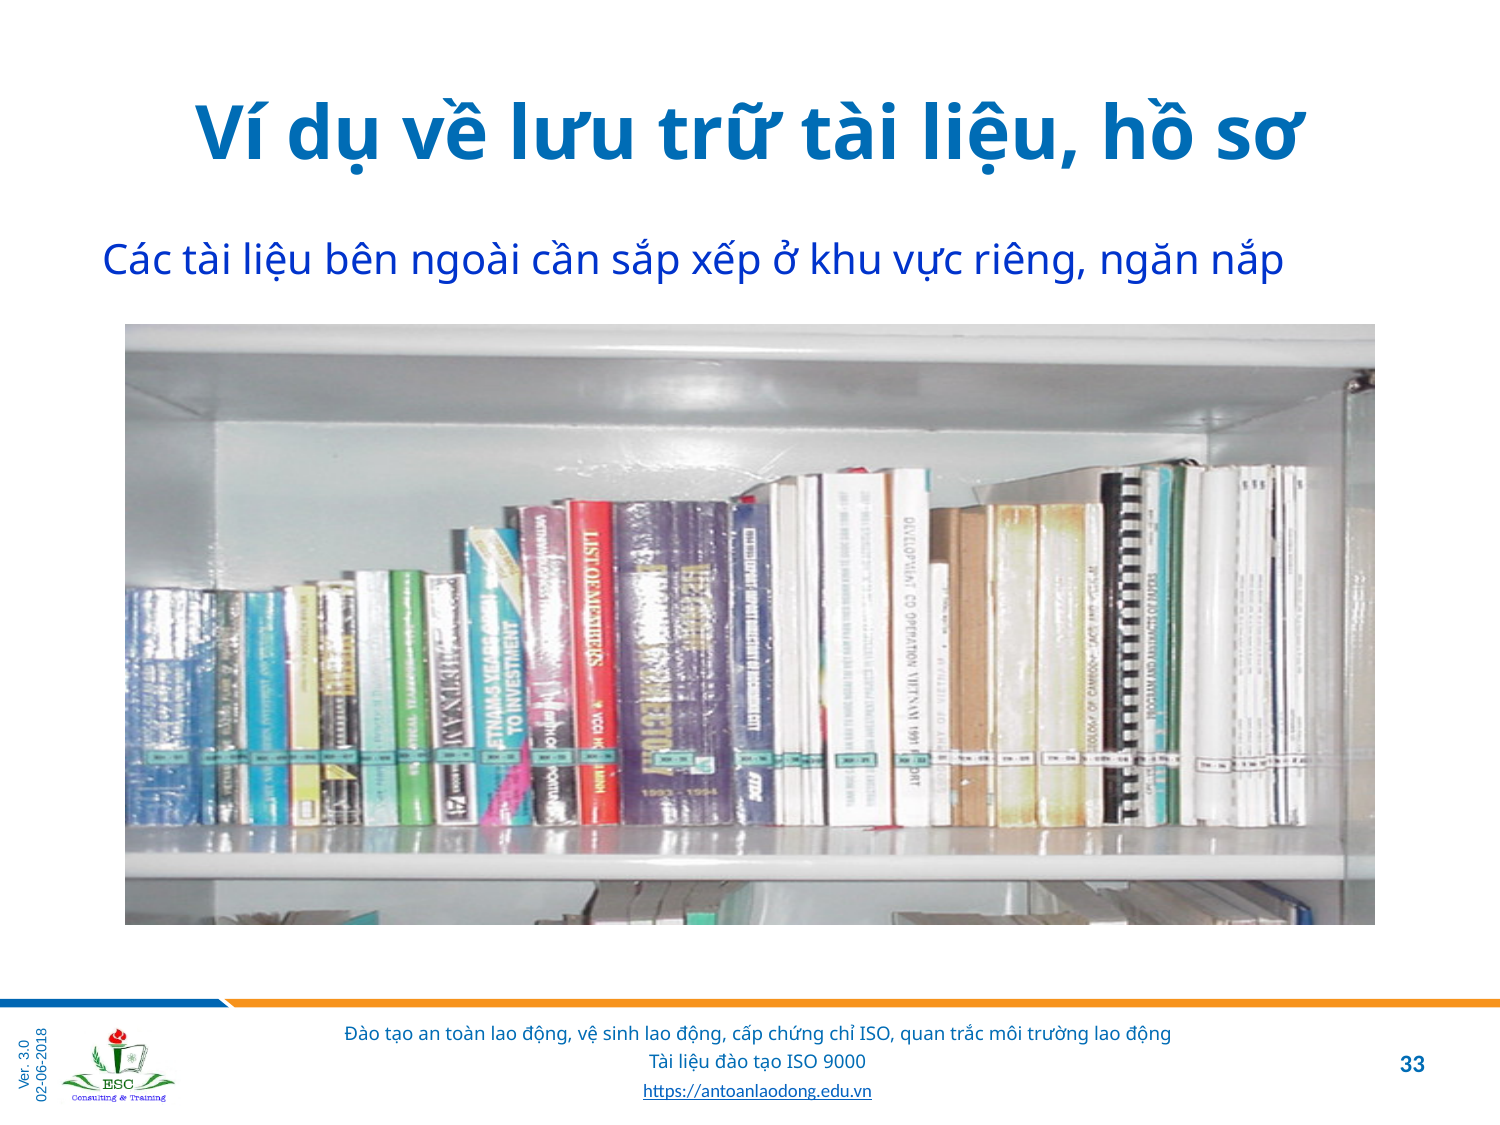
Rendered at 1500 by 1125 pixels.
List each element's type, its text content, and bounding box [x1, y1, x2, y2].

title Ví dụ về lưu trữ tài liệu, hồ sơ [75, 60, 1425, 210]
text_box Các tài liệu bên ngoài cần sắp xếp ở khu vực riêng, ngăn nắp [87, 224, 1413, 290]
picture [57, 1025, 181, 1106]
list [124, 324, 1376, 925]
